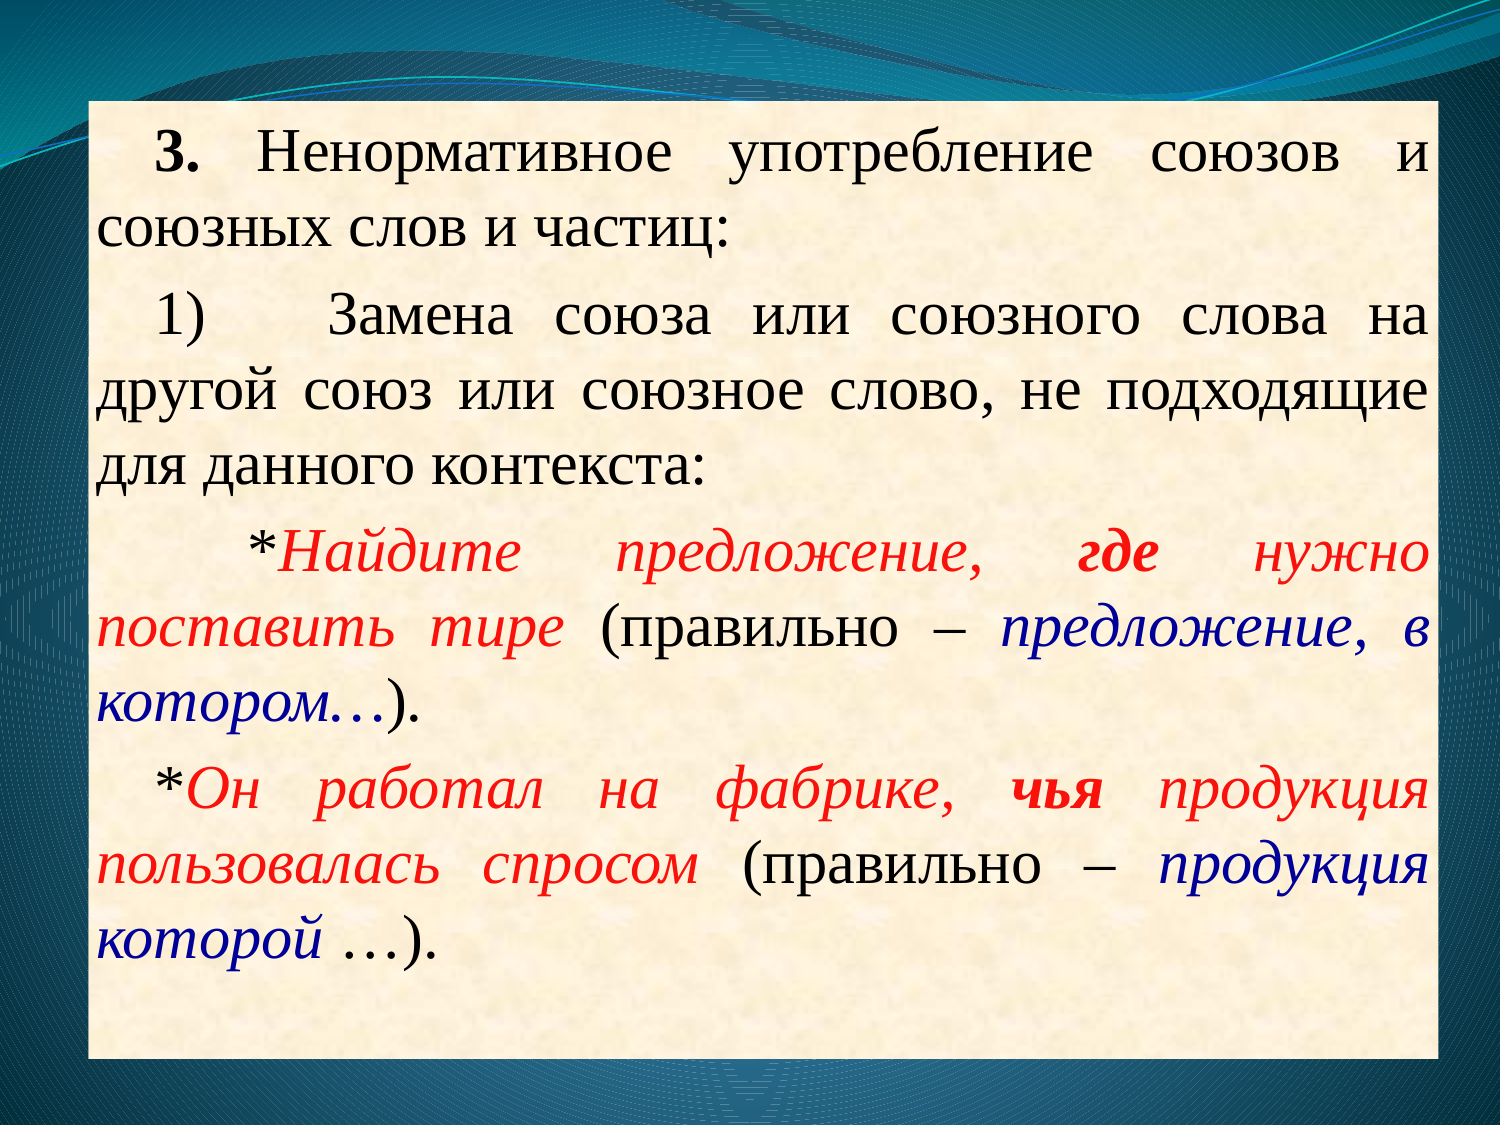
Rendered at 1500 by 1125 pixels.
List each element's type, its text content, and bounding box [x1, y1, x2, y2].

list 3. Ненормативное употребление союзов и союзных слов и частиц: 1) Замена союза или союзного слова на другой союз или союзное слово, не подходящие для данного контекста: *Найдите предложение, где нужно поставить тире (правильно – предложение, в котором…). *Он работал на фабрике, чья продукция пользовалась спросом (правильно – продукция которой …). [88, 101, 1439, 1059]
